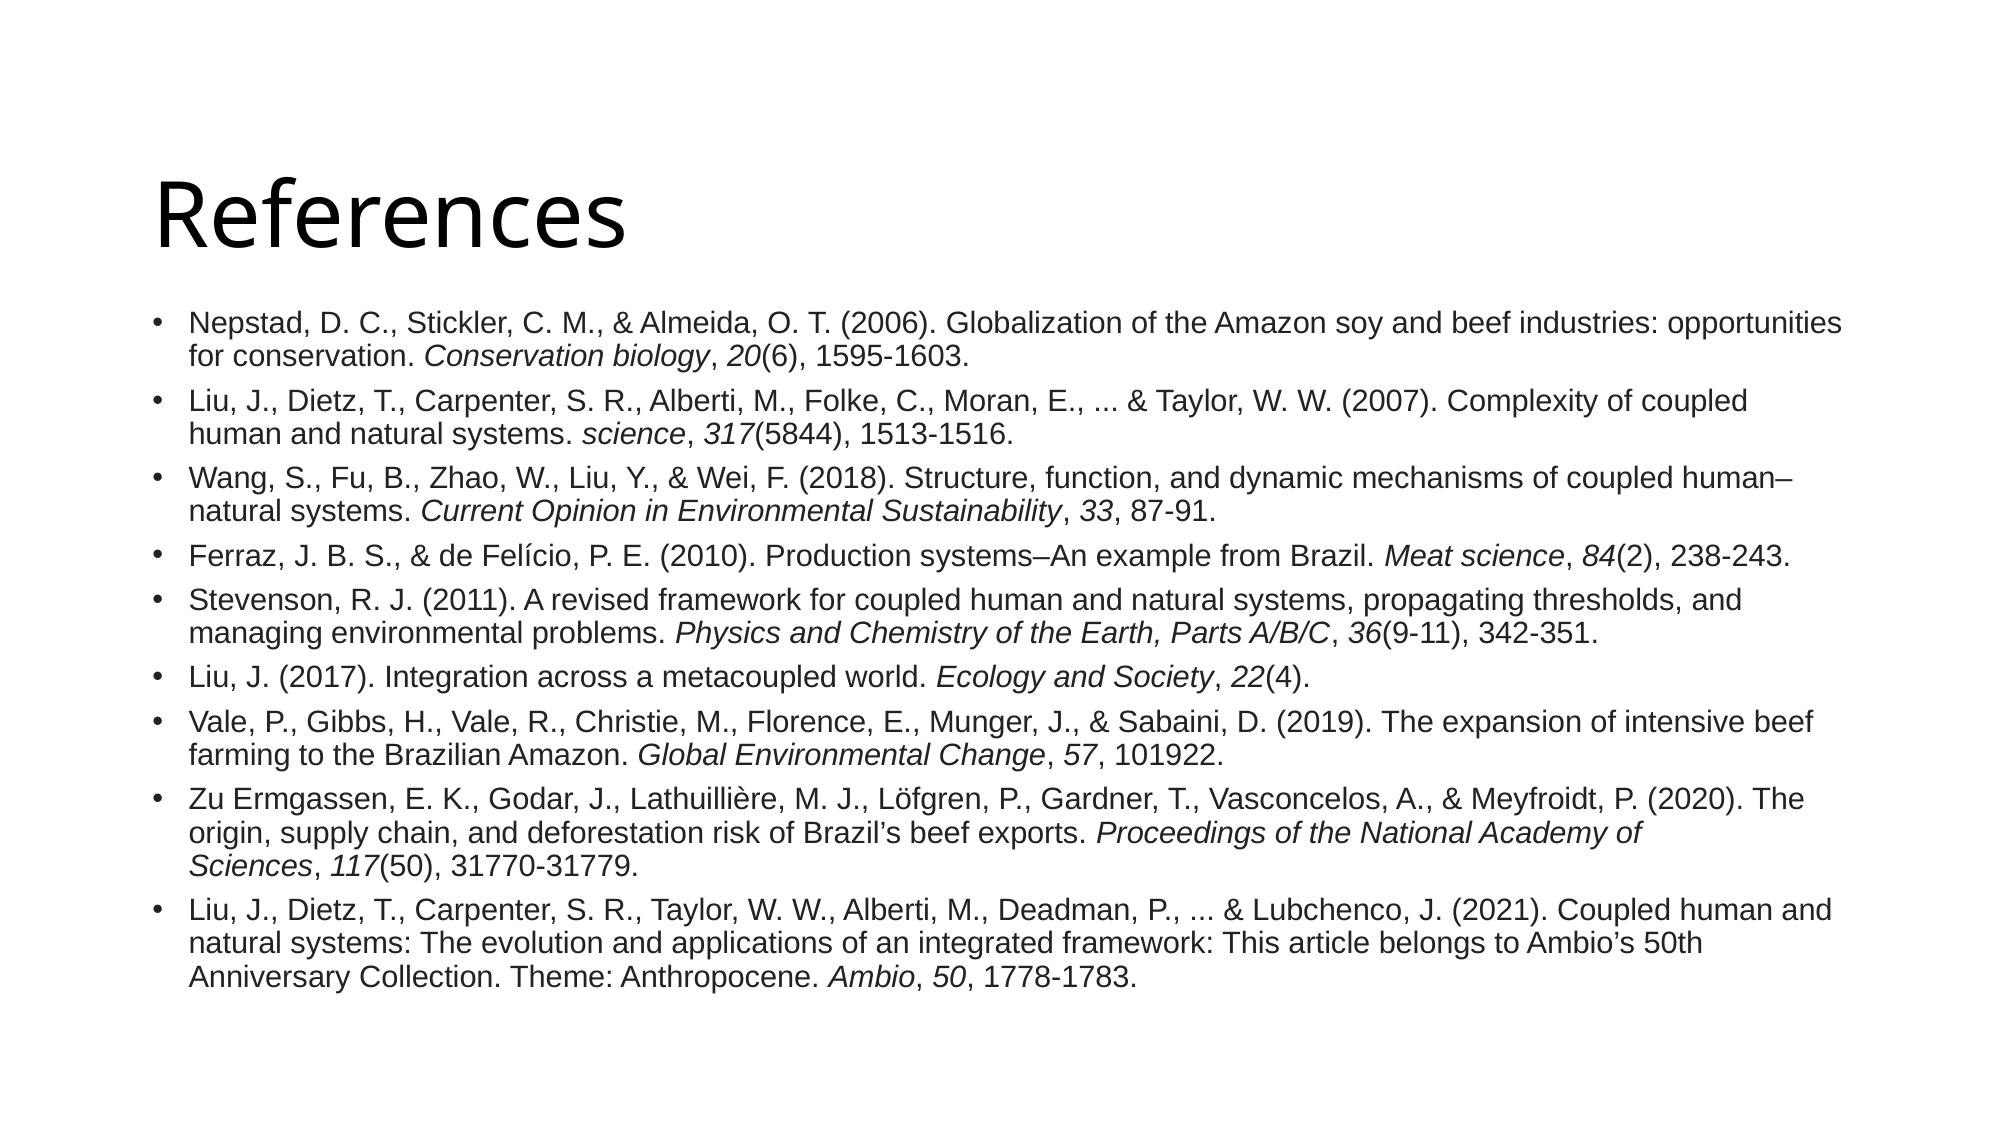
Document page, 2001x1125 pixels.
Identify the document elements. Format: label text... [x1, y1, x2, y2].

list Nepstad, D. C., Stickler, C. M., & Almeida, O. T. (2006). Globalization of the Amazon soy and beef industries: opportunities for conservation. Conservation biology, 20(6), 1595-1603. Liu, J., Dietz, T., Carpenter, S. R., Alberti, M., Folke, C., Moran, E., ... & Taylor, W. W. (2007). Complexity of coupled human and natural systems. science, 317(5844), 1513-1516. Wang, S., Fu, B., Zhao, W., Liu, Y., & Wei, F. (2018). Structure, function, and dynamic mechanisms of coupled human–natural systems. Current Opinion in Environmental Sustainability, 33, 87-91. Ferraz, J. B. S., & de Felício, P. E. (2010). Production systems–An example from Brazil. Meat science, 84(2), 238-243. Stevenson, R. J. (2011). A revised framework for coupled human and natural systems, propagating thresholds, and managing environmental problems. Physics and Chemistry of the Earth, Parts A/B/C, 36(9-11), 342-351. Liu, J. (2017). Integration across a metacoupled world. Ecology and Society, 22(4). Vale, P., Gibbs, H., Vale, R., Christie, M., Florence, E., Munger, J., & Sabaini, D. (2019). The expansion of intensive beef farming to the Brazilian Amazon. Global Environmental Change, 57, 101922. Zu Ermgassen, E. K., Godar, J., Lathuillière, M. J., Löfgren, P., Gardner, T., Vasconcelos, A., & Meyfroidt, P. (2020). The origin, supply chain, and deforestation risk of Brazil’s beef exports. Proceedings of the National Academy of Sciences, 117(50), 31770-31779. Liu, J., Dietz, T., Carpenter, S. R., Taylor, W. W., Alberti, M., Deadman, P., ... & Lubchenco, J. (2021). Coupled human and natural systems: The evolution and applications of an integrated framework: This article belongs to Ambio’s 50th Anniversary Collection. Theme: Anthropocene. Ambio, 50, 1778-1783. [137, 299, 1863, 1014]
title References [137, 59, 1863, 278]
